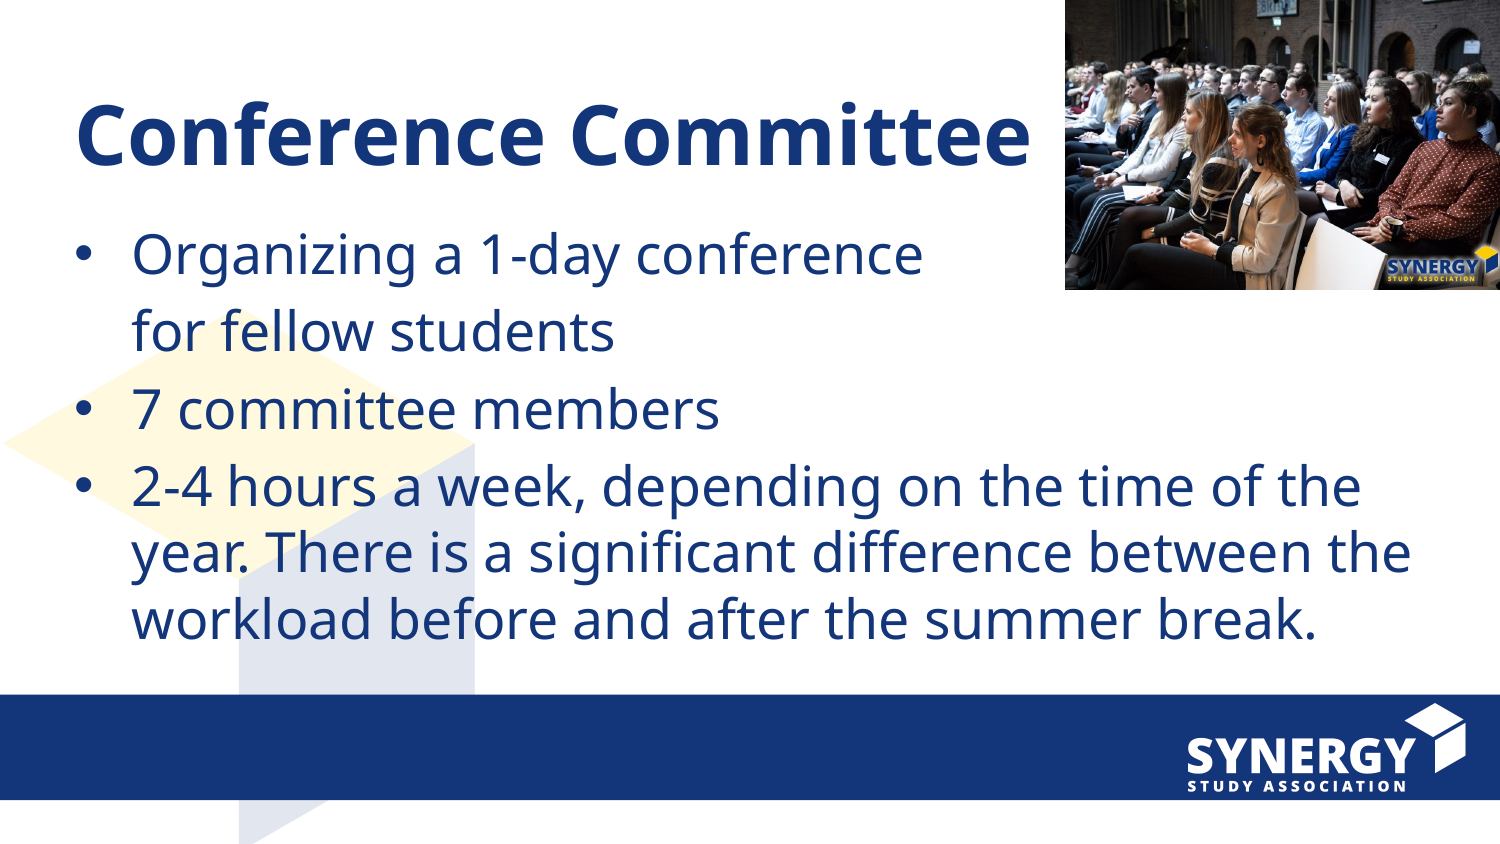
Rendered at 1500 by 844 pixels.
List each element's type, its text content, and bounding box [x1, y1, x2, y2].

text_box Organizing a 1-day conference for fellow students 7 committee members 2-4 hours a week, depending on the time of the year. There is a significant difference between the workload before and after the summer break. [59, 211, 1441, 670]
picture [0, 0, 1500, 844]
text_box Conference Committee [59, 61, 1059, 203]
